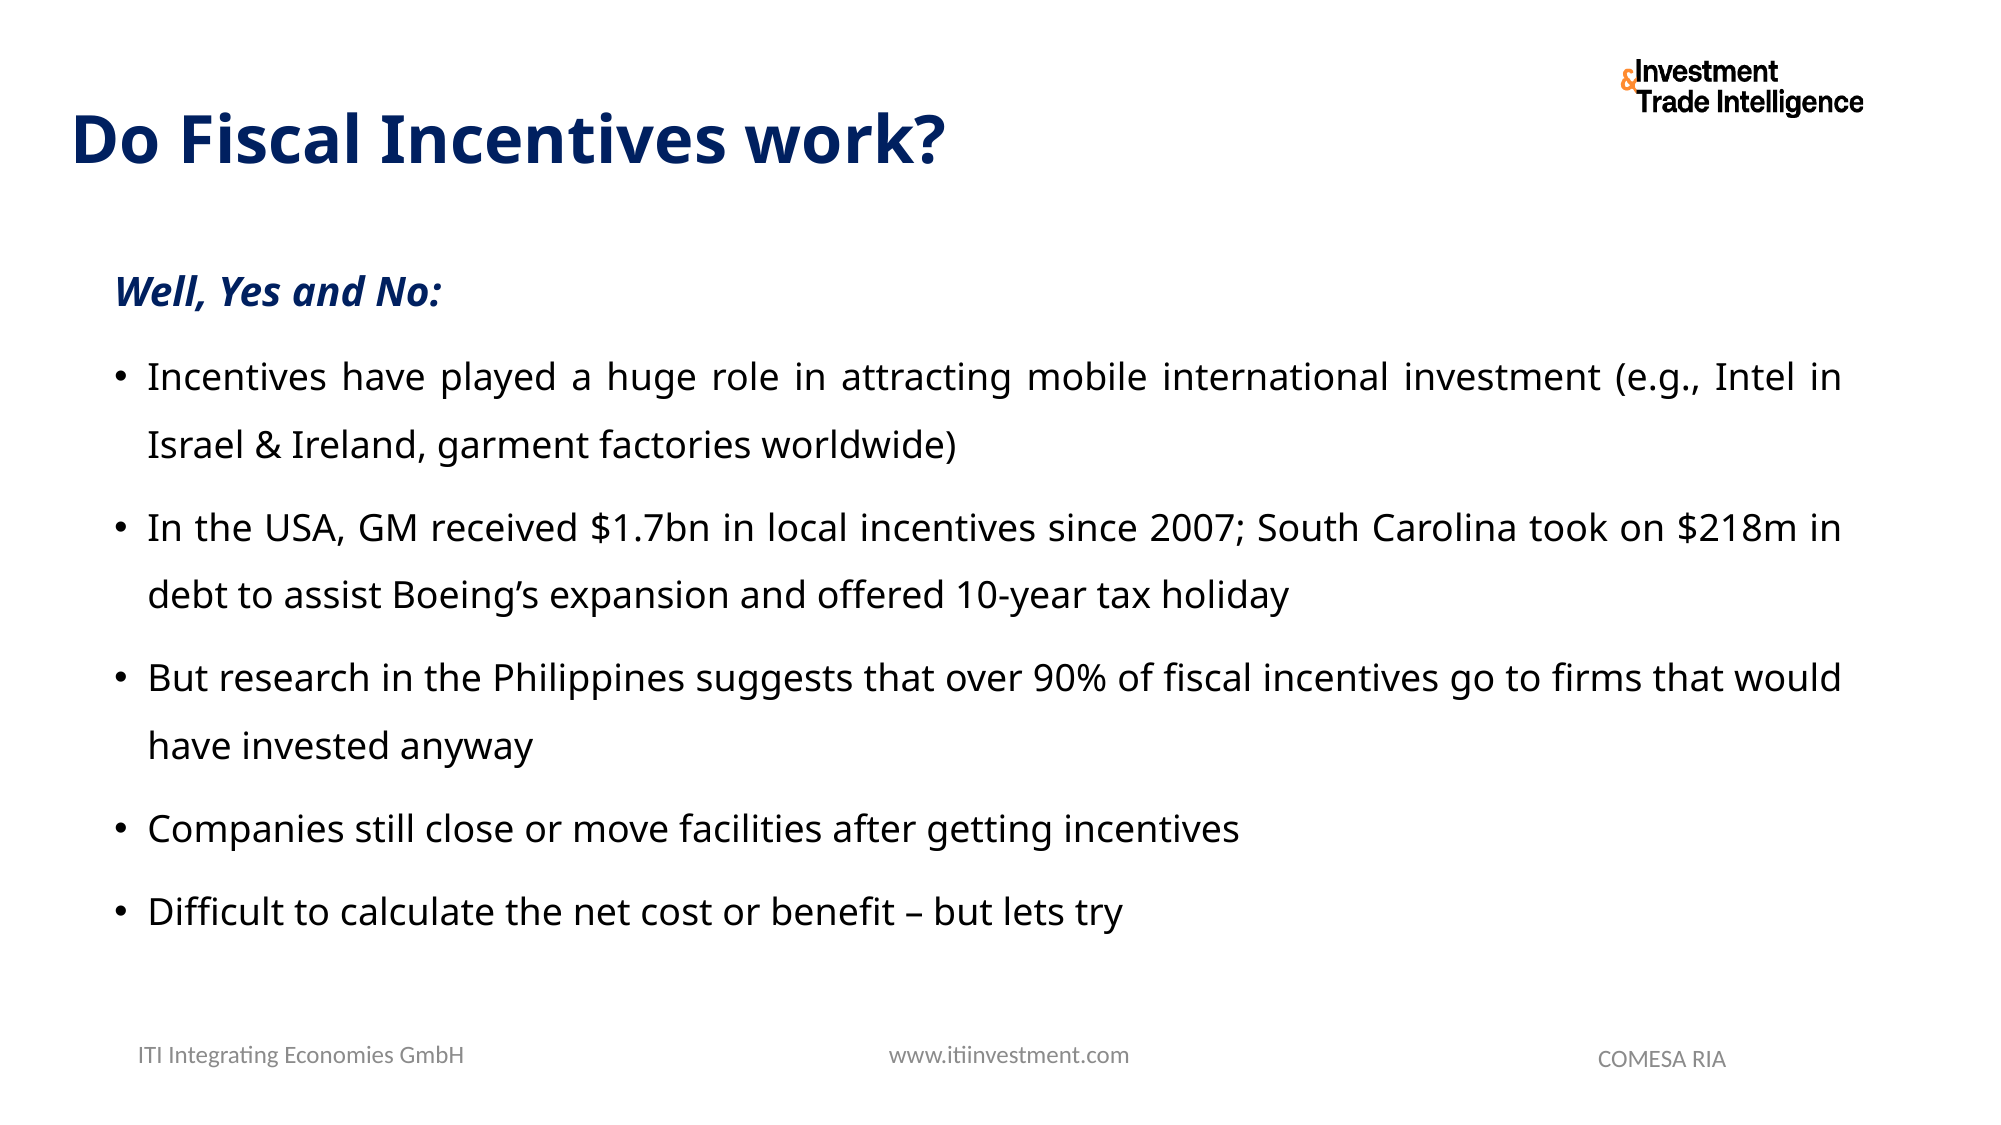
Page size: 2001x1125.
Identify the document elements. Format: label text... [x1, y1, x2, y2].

list Well, Yes and No: Incentives have played a huge role in attracting mobile international investment (e.g., Intel in Israel & Ireland, garment factories worldwide) In the USA, GM received $1.7bn in local incentives since 2007; South Carolina took on $218m in debt to assist Boeing’s expansion and offered 10-year tax holiday But research in the Philippines suggests that over 90% of fiscal incentives go to firms that would have invested anyway Companies still close or move facilities after getting incentives Difficult to calculate the net cost or benefit – but lets try [99, 234, 1860, 949]
title Do Fiscal Incentives work? [55, 76, 1781, 207]
picture [1620, 59, 1864, 118]
